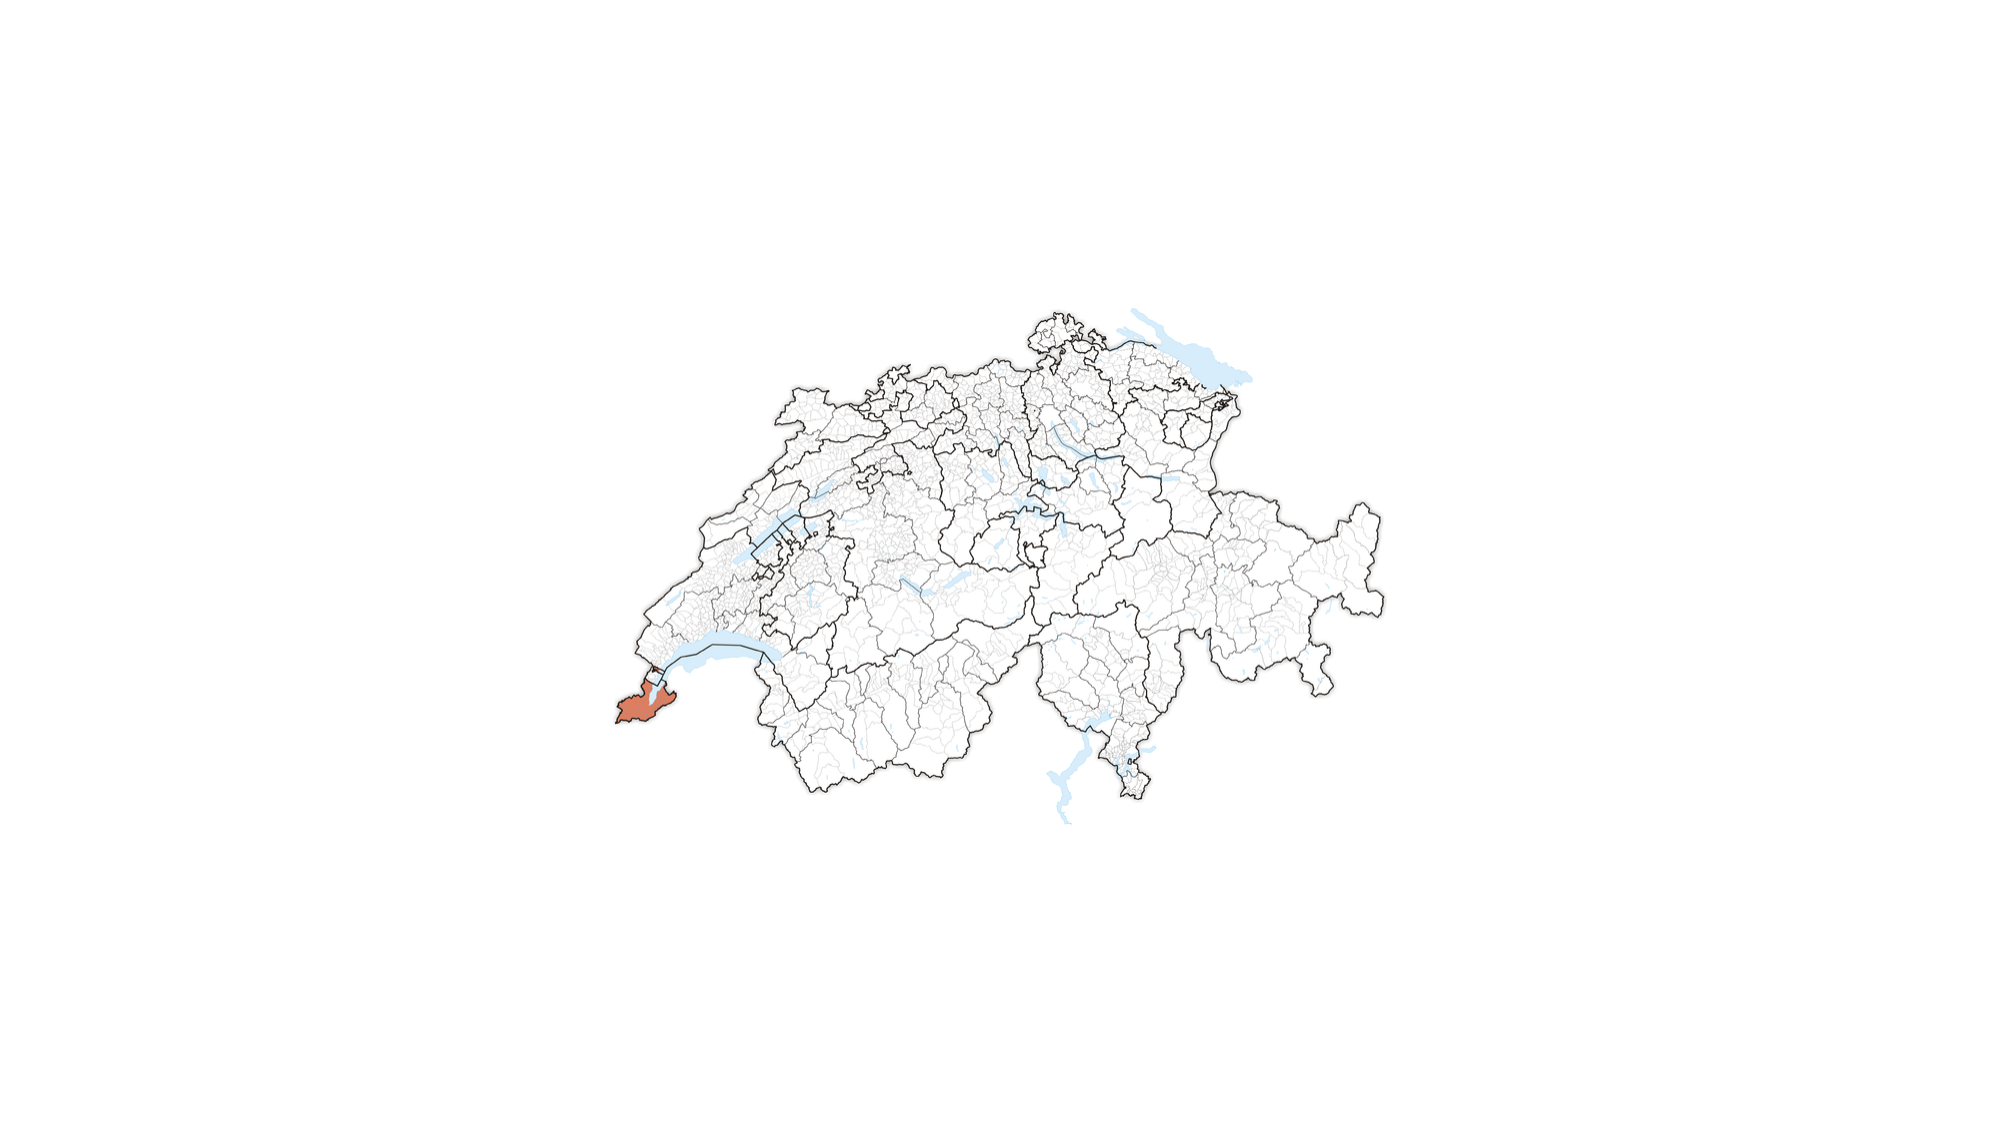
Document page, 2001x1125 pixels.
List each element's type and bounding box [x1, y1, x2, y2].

picture [599, 286, 1400, 839]
